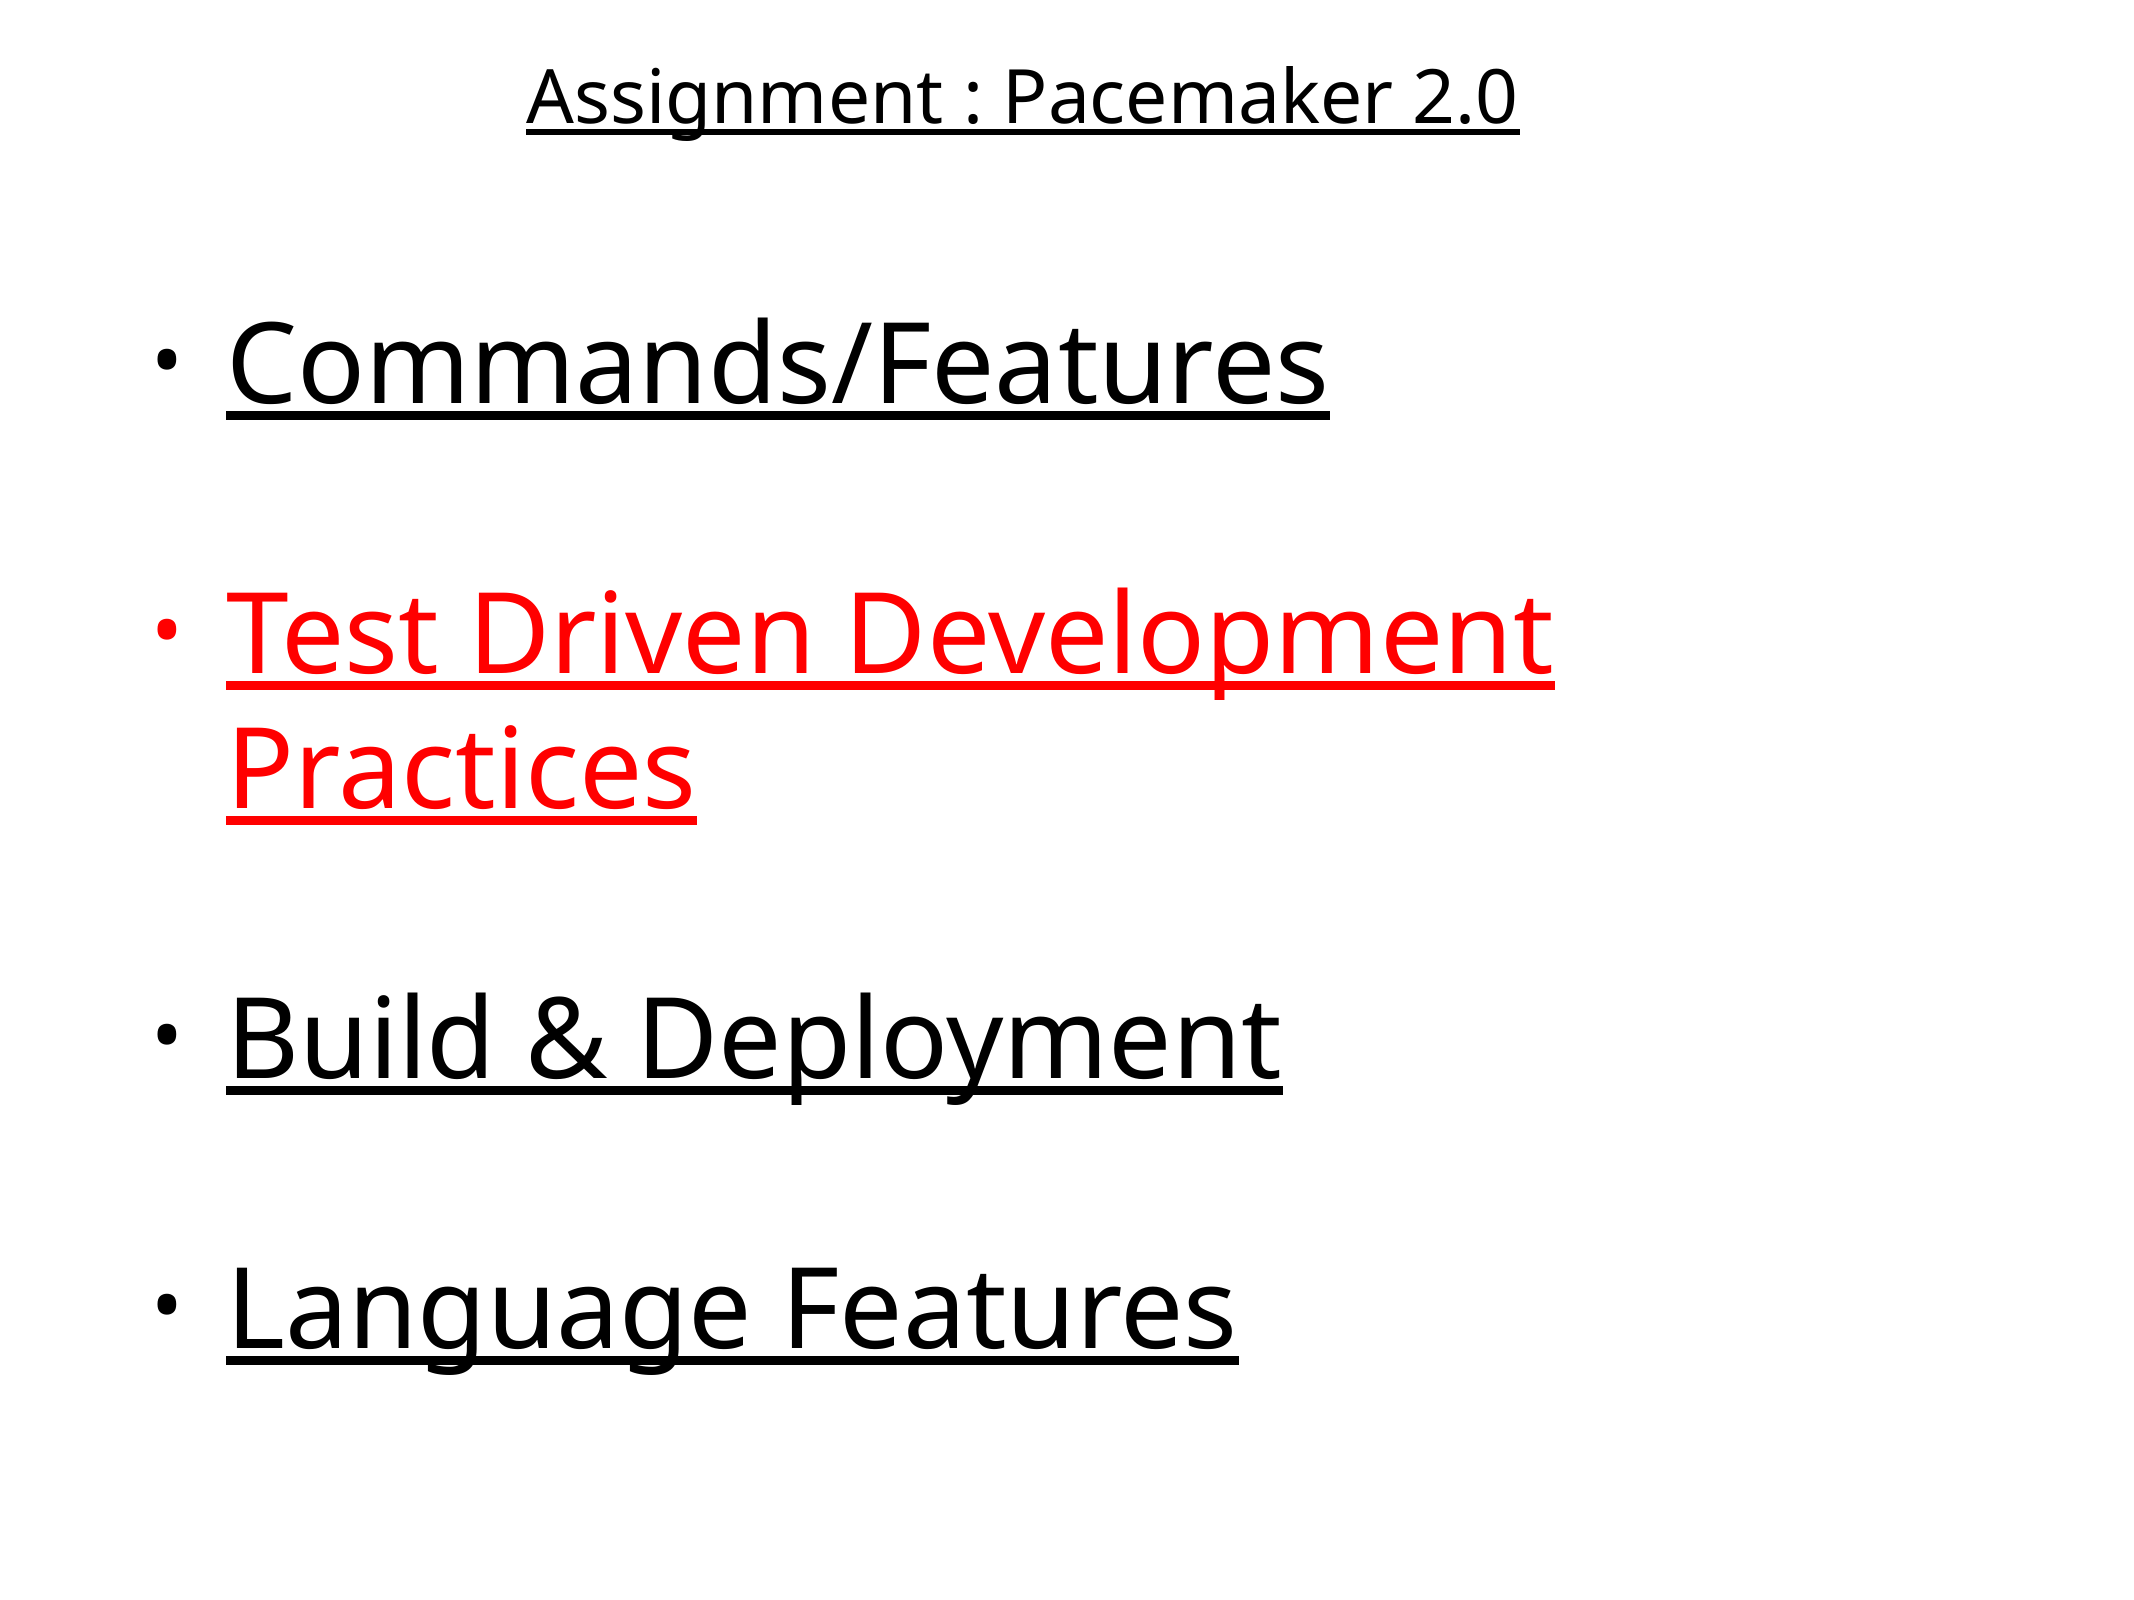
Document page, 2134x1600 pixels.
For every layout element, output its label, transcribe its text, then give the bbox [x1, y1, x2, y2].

text_box Assignment : Pacemaker 2.0 [517, 40, 1528, 148]
text_box Commands/Features Test Driven Development Practices Build & Deployment Language Features [143, 282, 1903, 1379]
